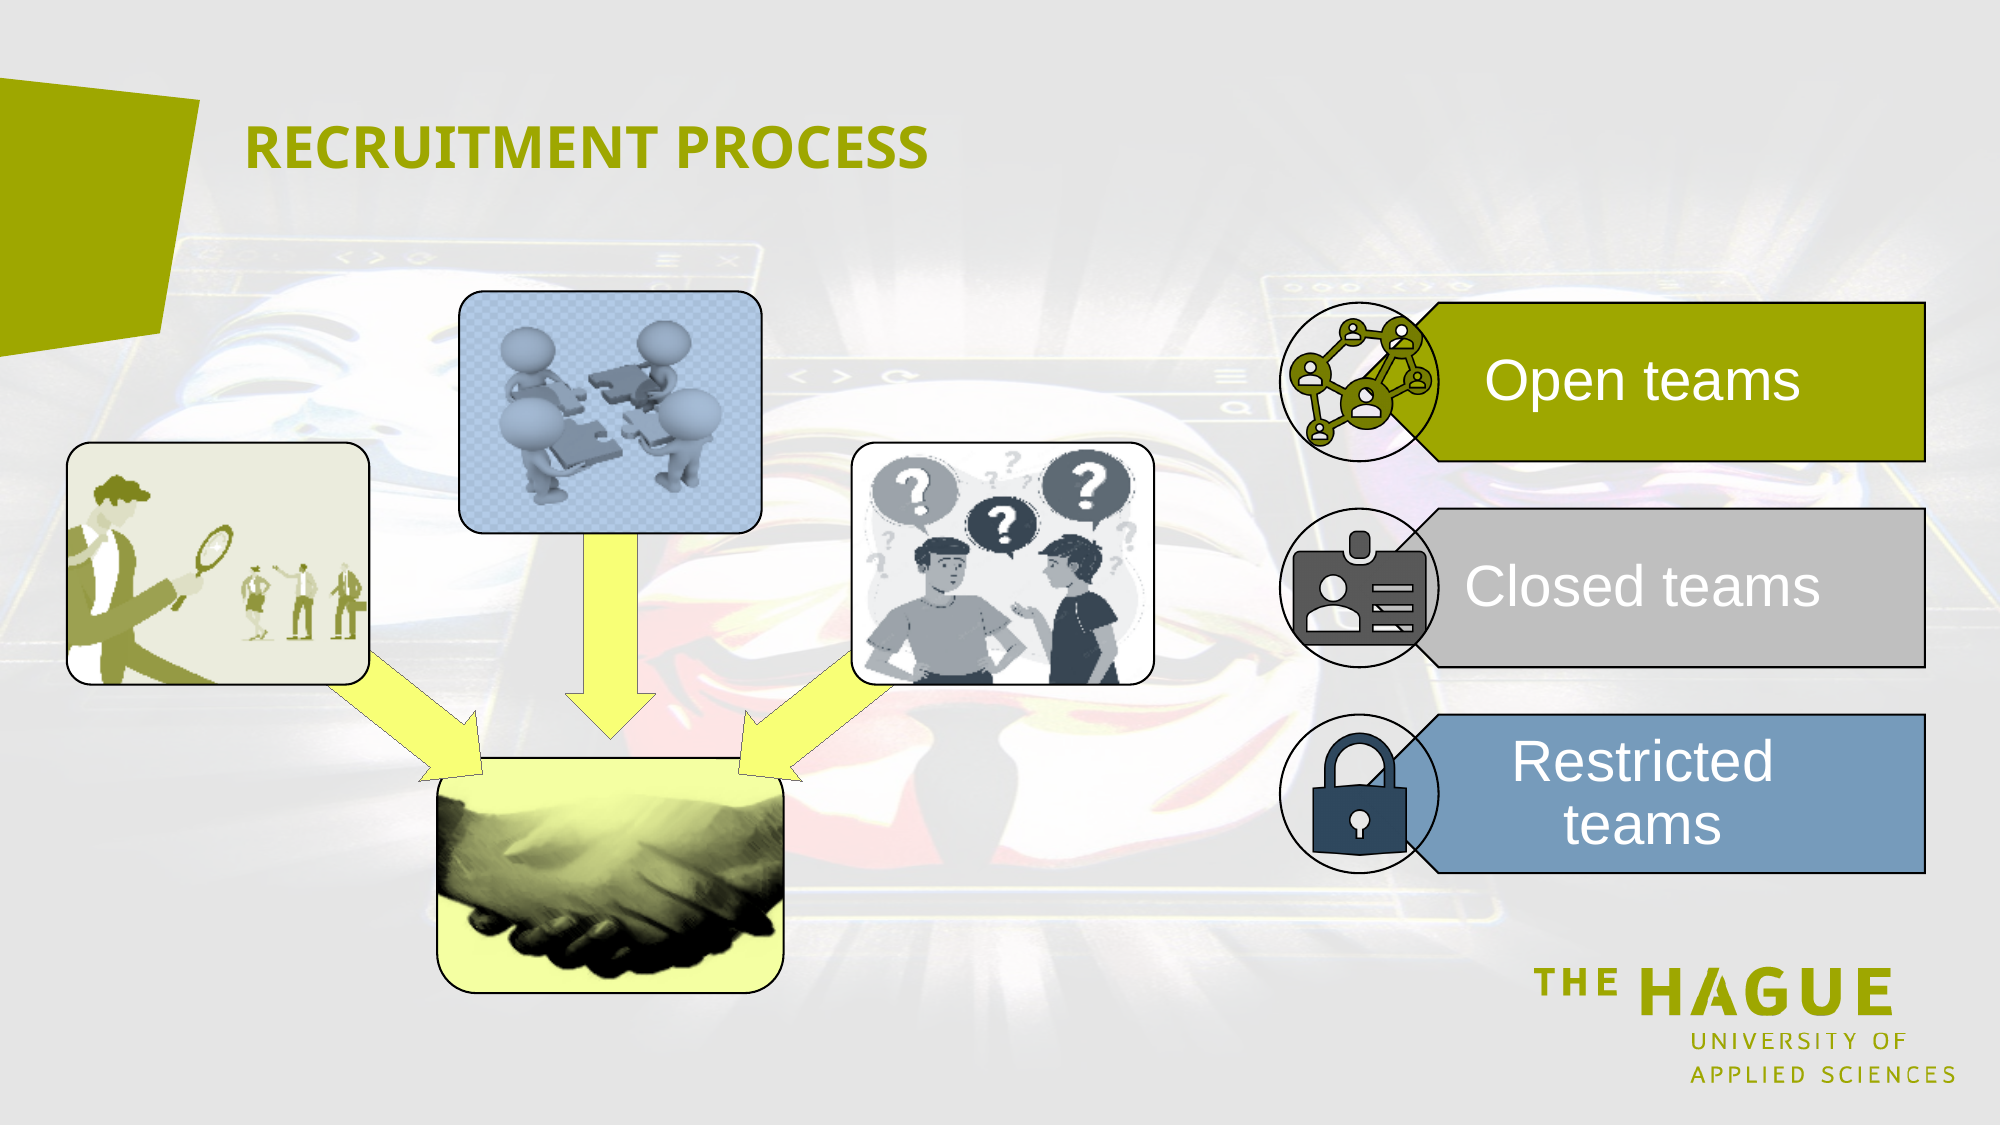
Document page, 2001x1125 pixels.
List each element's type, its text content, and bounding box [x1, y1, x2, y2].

text_box RECRUITMENT PROCESS [243, 111, 1823, 181]
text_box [66, 270, 1154, 1015]
picture [1507, 940, 1981, 1109]
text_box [1177, 302, 2000, 874]
